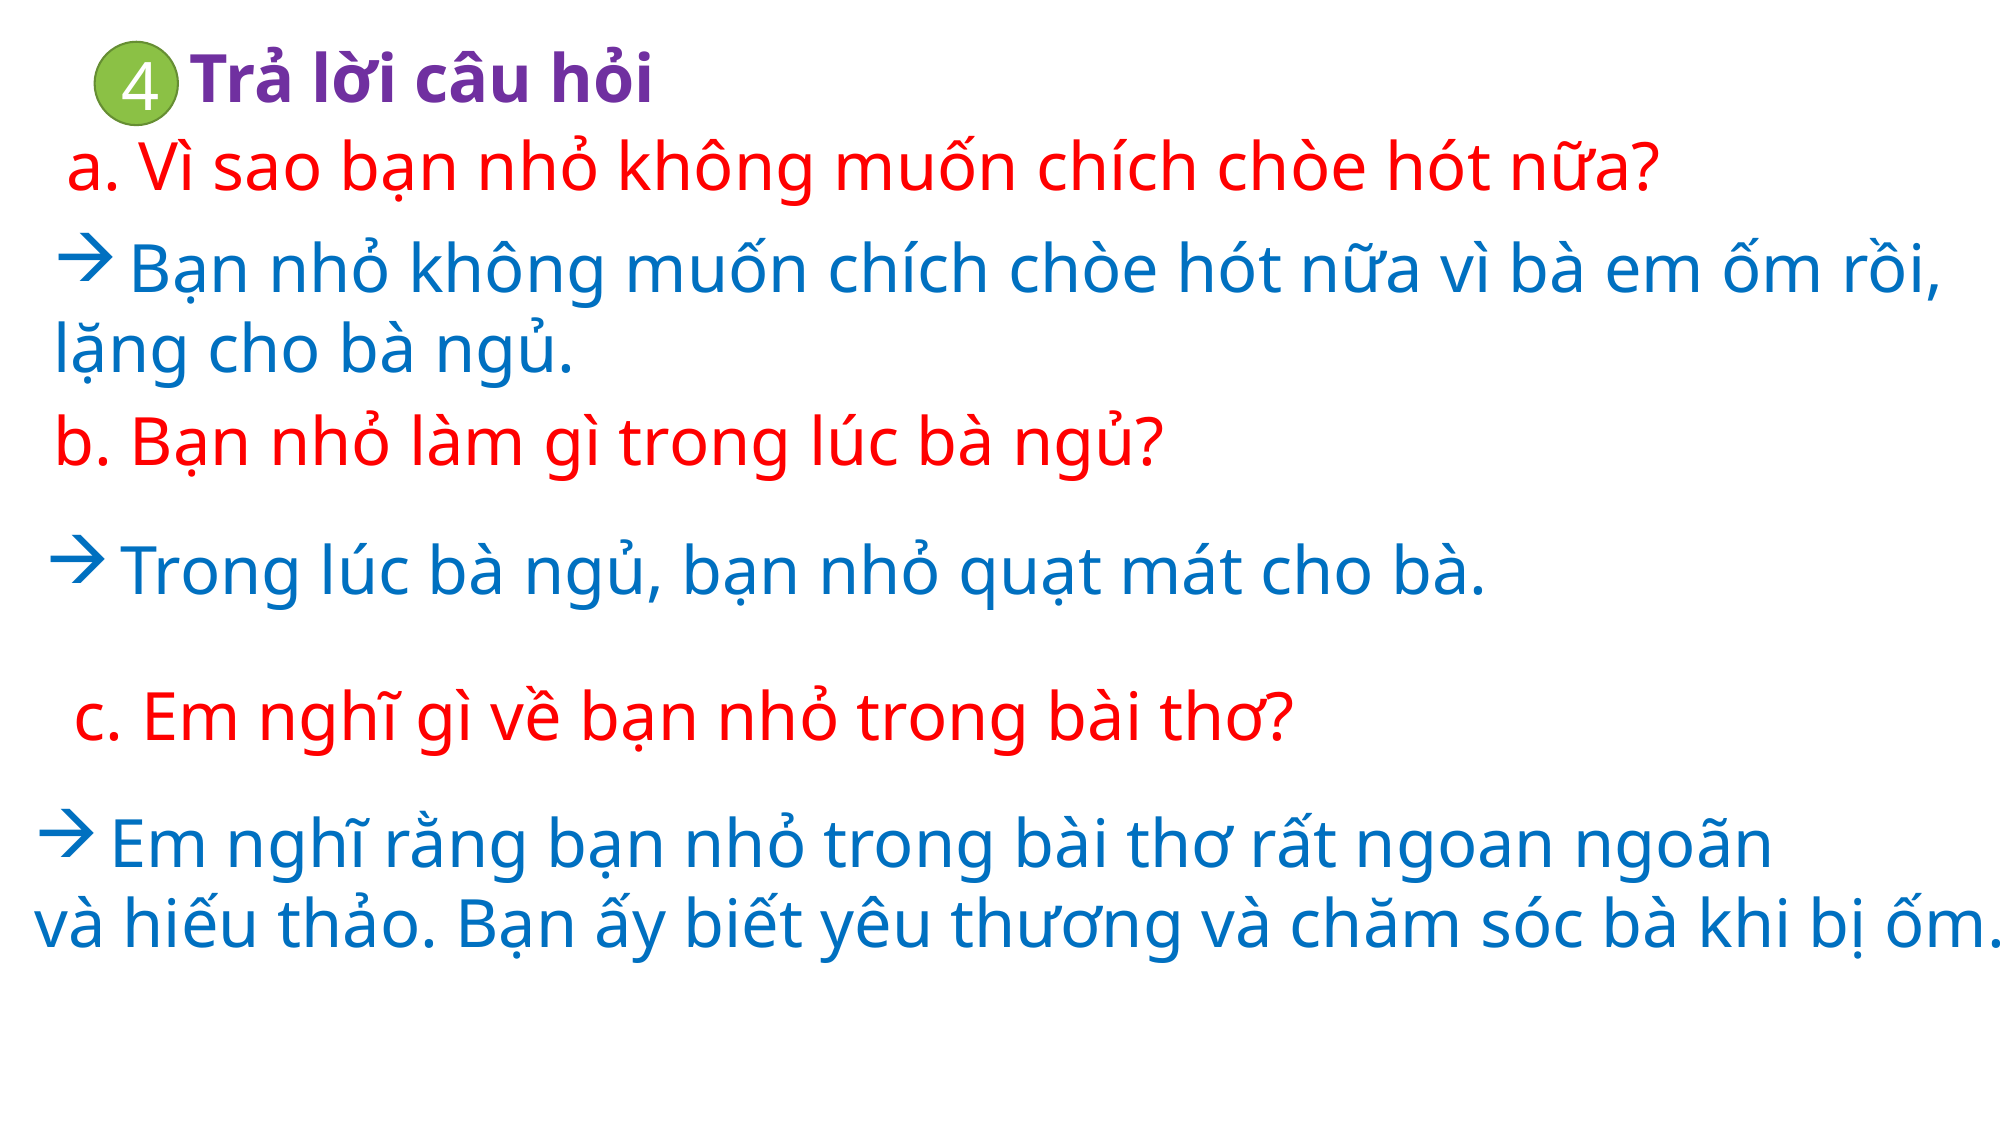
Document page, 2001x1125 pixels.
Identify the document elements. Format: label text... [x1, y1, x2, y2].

text_box Em nghĩ rằng bạn nhỏ trong bài thơ rất ngoan ngoãn và hiếu thảo. Bạn ấy biết yêu thương và chăm sóc bà khi bị ốm. [19, 793, 2000, 969]
text_box a. Vì sao bạn nhỏ không muốn chích chòe hót nữa? [51, 116, 1678, 212]
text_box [94, 28, 668, 206]
text_box c. Em nghĩ gì về bạn nhỏ trong bài thơ? [59, 666, 1312, 761]
text_box Bạn nhỏ không muốn chích chòe hót nữa vì bà em ốm rồi, lặng cho bà ngủ. [39, 218, 1961, 394]
text_box b. Bạn nhỏ làm gì trong lúc bà ngủ? [38, 391, 1181, 487]
text_box Trong lúc bà ngủ, bạn nhỏ quạt mát cho bà. [30, 520, 1504, 615]
